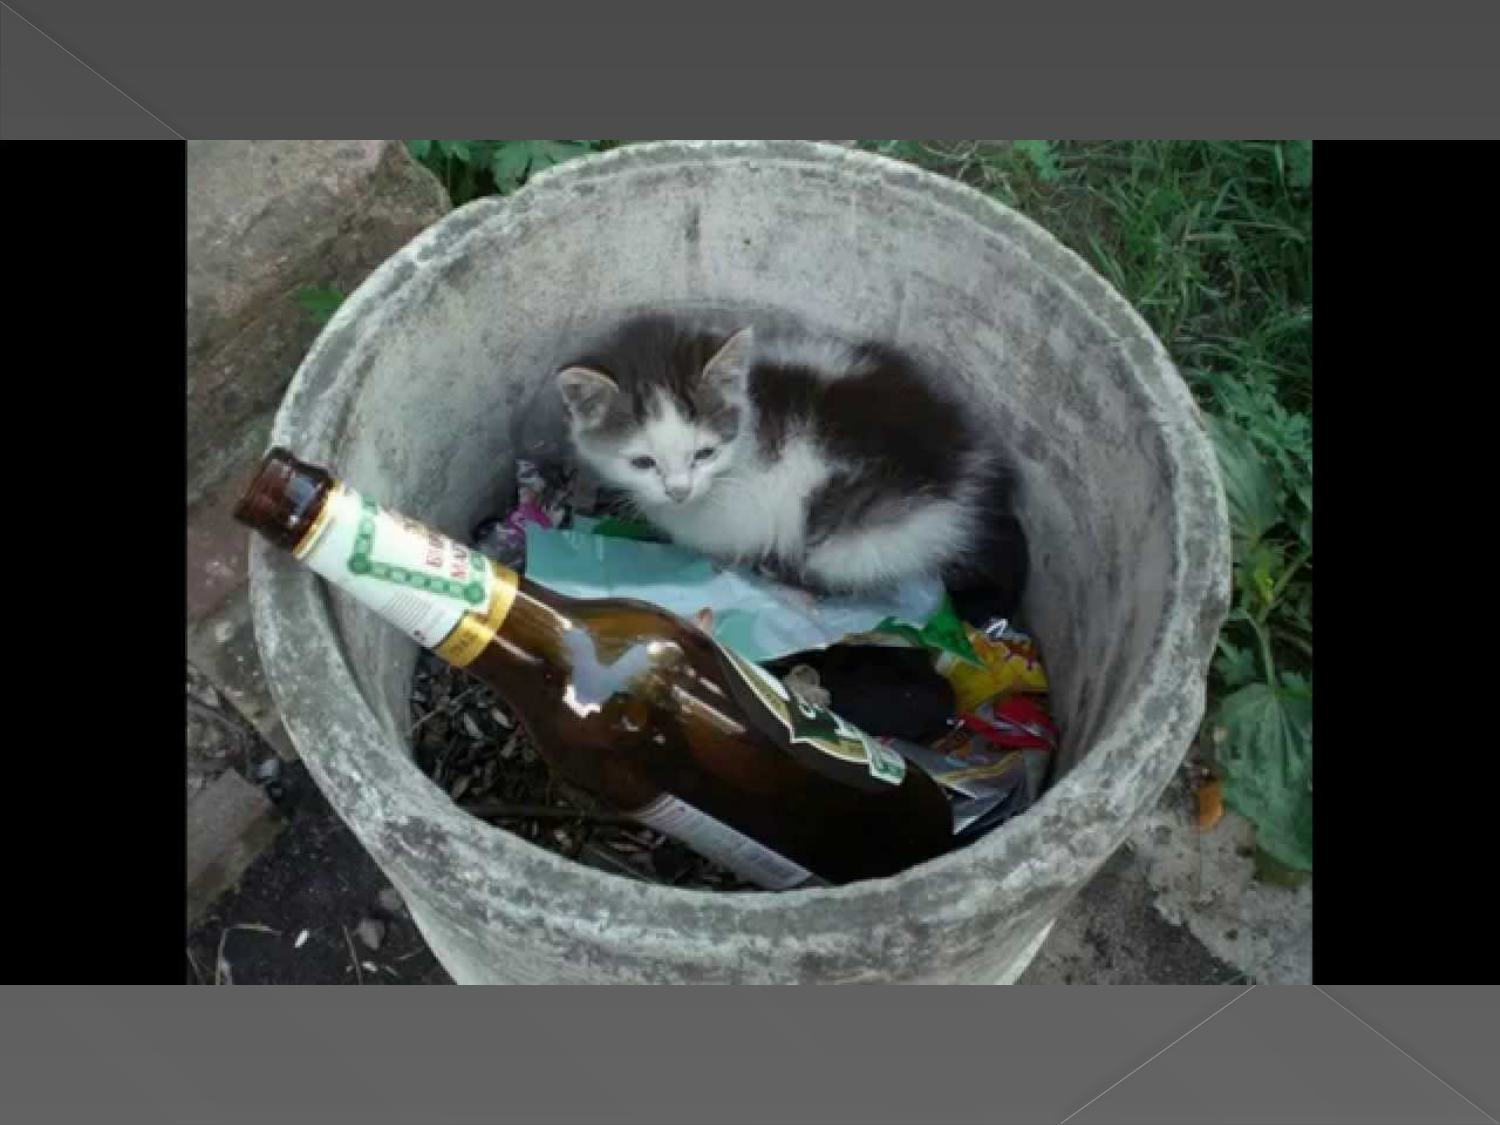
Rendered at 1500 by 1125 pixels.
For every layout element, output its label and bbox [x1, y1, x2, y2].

picture [0, 140, 1500, 985]
